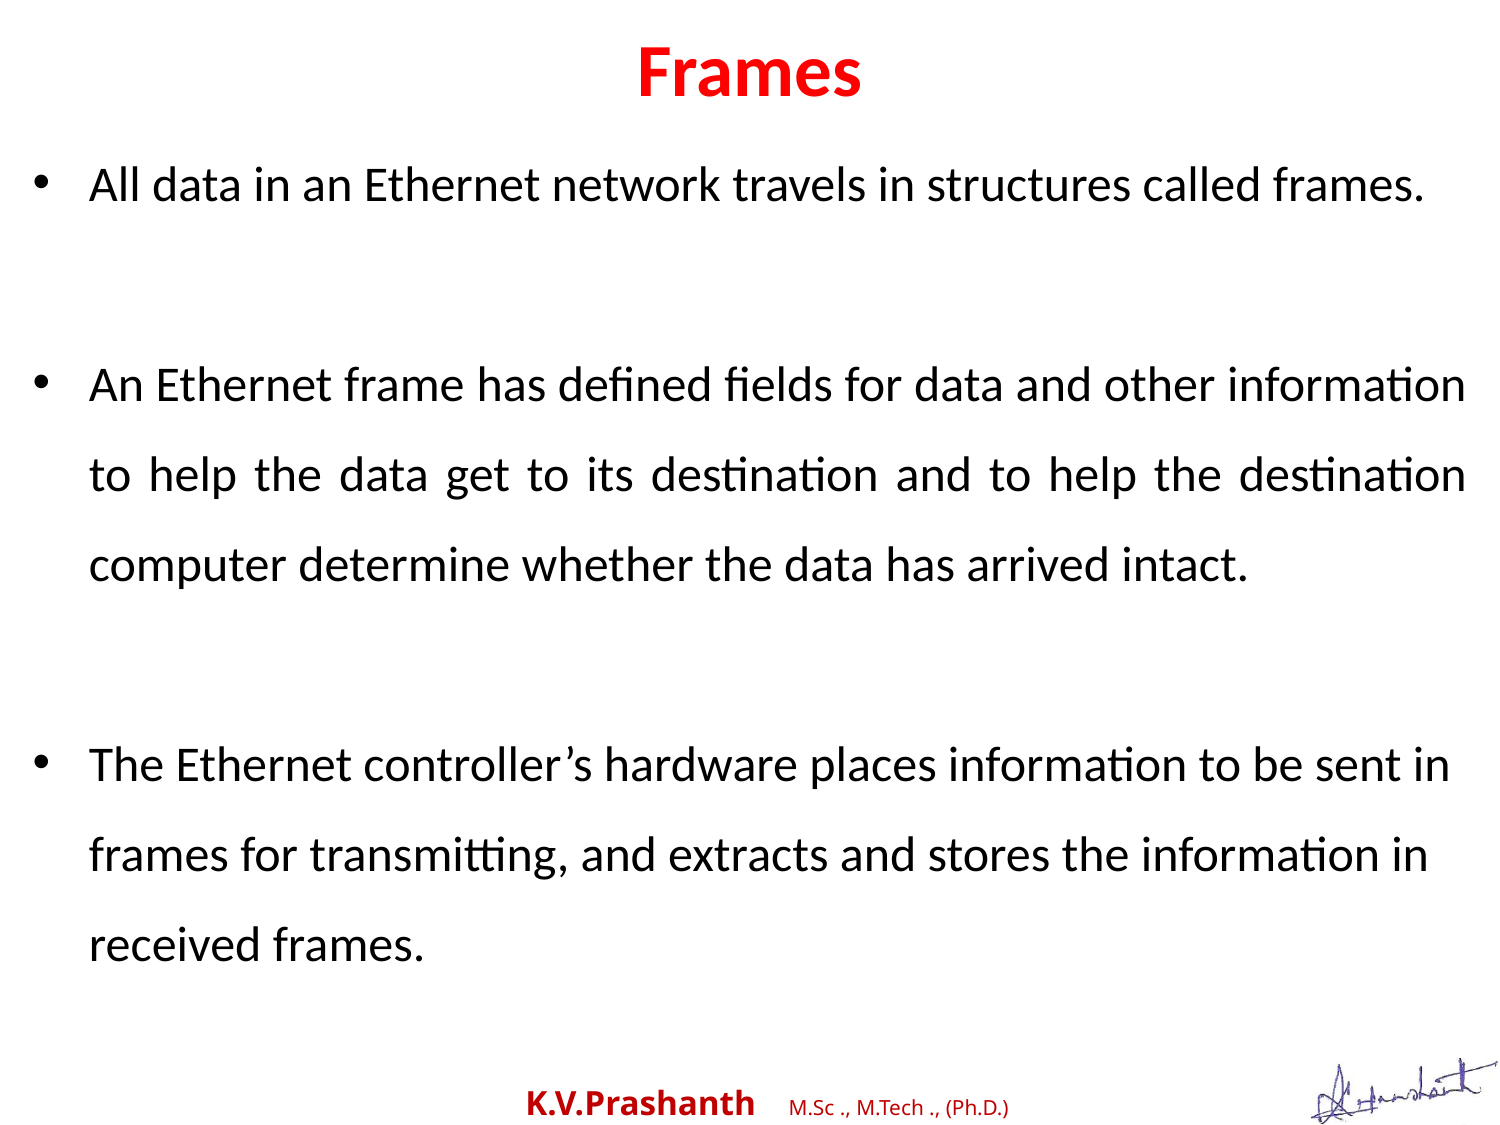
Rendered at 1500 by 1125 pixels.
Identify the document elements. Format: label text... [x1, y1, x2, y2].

title Frames [41, 19, 1459, 114]
footer K.V.Prashanth M.Sc ., M.Tech ., (Ph.D.) [488, 1086, 1046, 1119]
list All data in an Ethernet network travels in structures called frames. An Ethernet frame has defined fields for data and other information to help the data get to its destination and to help the destination computer determine whether the data has arrived intact. The Ethernet controller’s hardware places information to be sent in frames for transmitting, and extracts and stores the information in received frames. [17, 113, 1483, 1047]
picture [1304, 1058, 1500, 1125]
